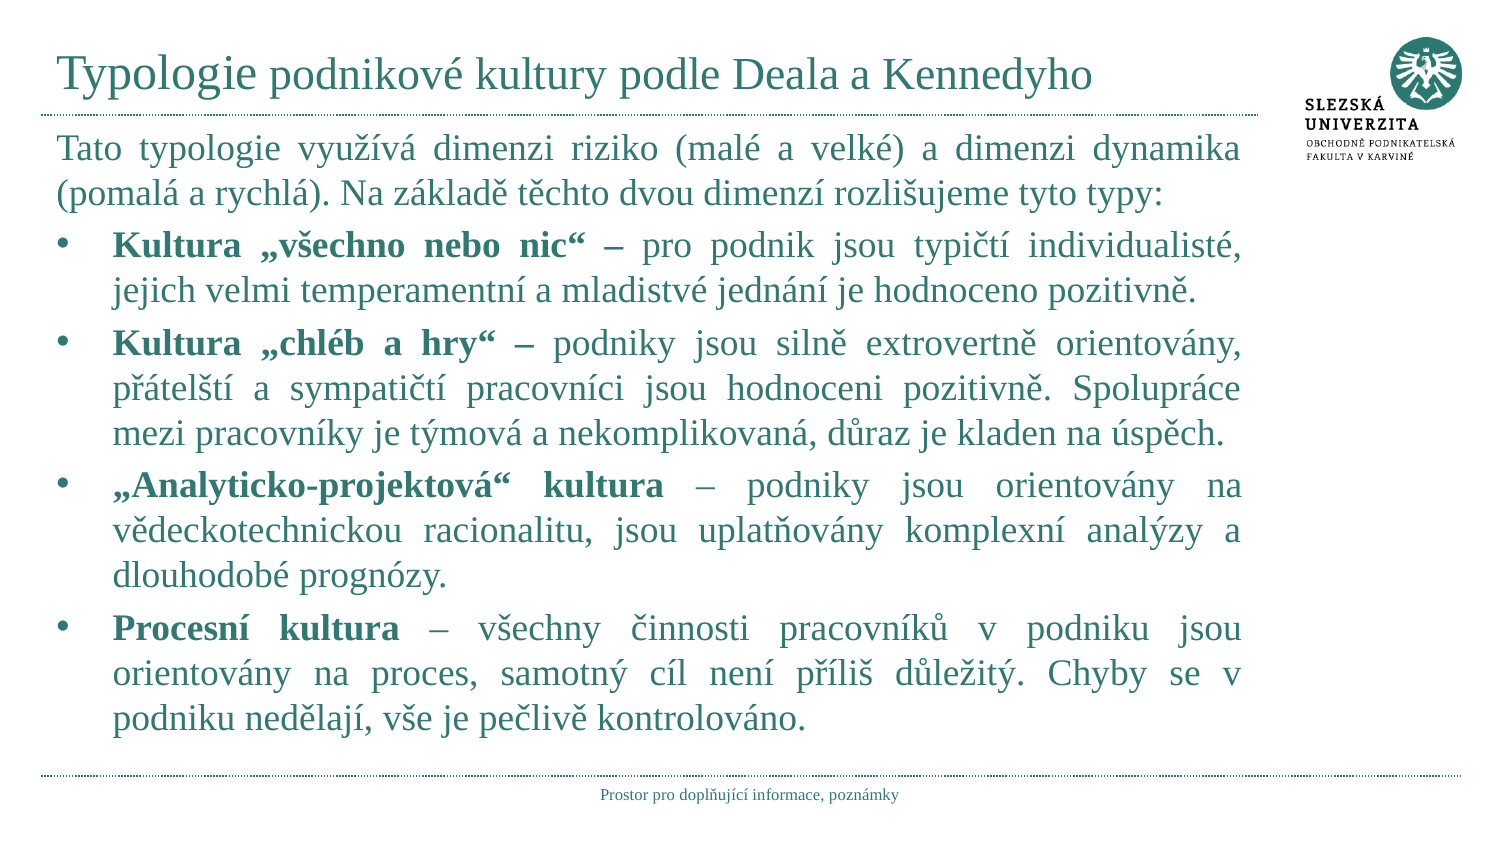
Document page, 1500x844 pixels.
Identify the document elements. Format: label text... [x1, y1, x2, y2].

text_box Prostor pro doplňující informace, poznámky [442, 776, 1058, 811]
text_box Tato typologie využívá dimenzi riziko (malé a velké) a dimenzi dynamika (pomalá a rychlá). Na základě těchto dvou dimenzí rozlišujeme tyto typy: Kultura „všechno nebo nic“ – pro podnik jsou typičtí individualisté, jejich velmi temperamentní a mladistvé jednání je hodnoceno pozitivně. Kultura „chléb a hry“ – podniky jsou silně extrovertně orientovány, přátelští a sympatičtí pracovníci jsou hodnoceni pozitivně. Spolupráce mezi pracovníky je týmová a nekomplikovaná, důraz je kladen na úspěch. „Analyticko-projektová“ kultura – podniky jsou orientovány na vědeckotechnickou racionalitu, jsou uplatňovány komplexní analýzy a dlouhodobé prognózy. Procesní kultura – všechny činnosti pracovníků v podniku jsou orientovány na proces, samotný cíl není příliš důležitý. Chyby se v podniku nedělají, vše je pečlivě kontrolováno. [41, 116, 1258, 624]
title Typologie podnikové kultury podle Deala a Kennedyho [41, 32, 1282, 116]
picture [1305, 37, 1462, 160]
